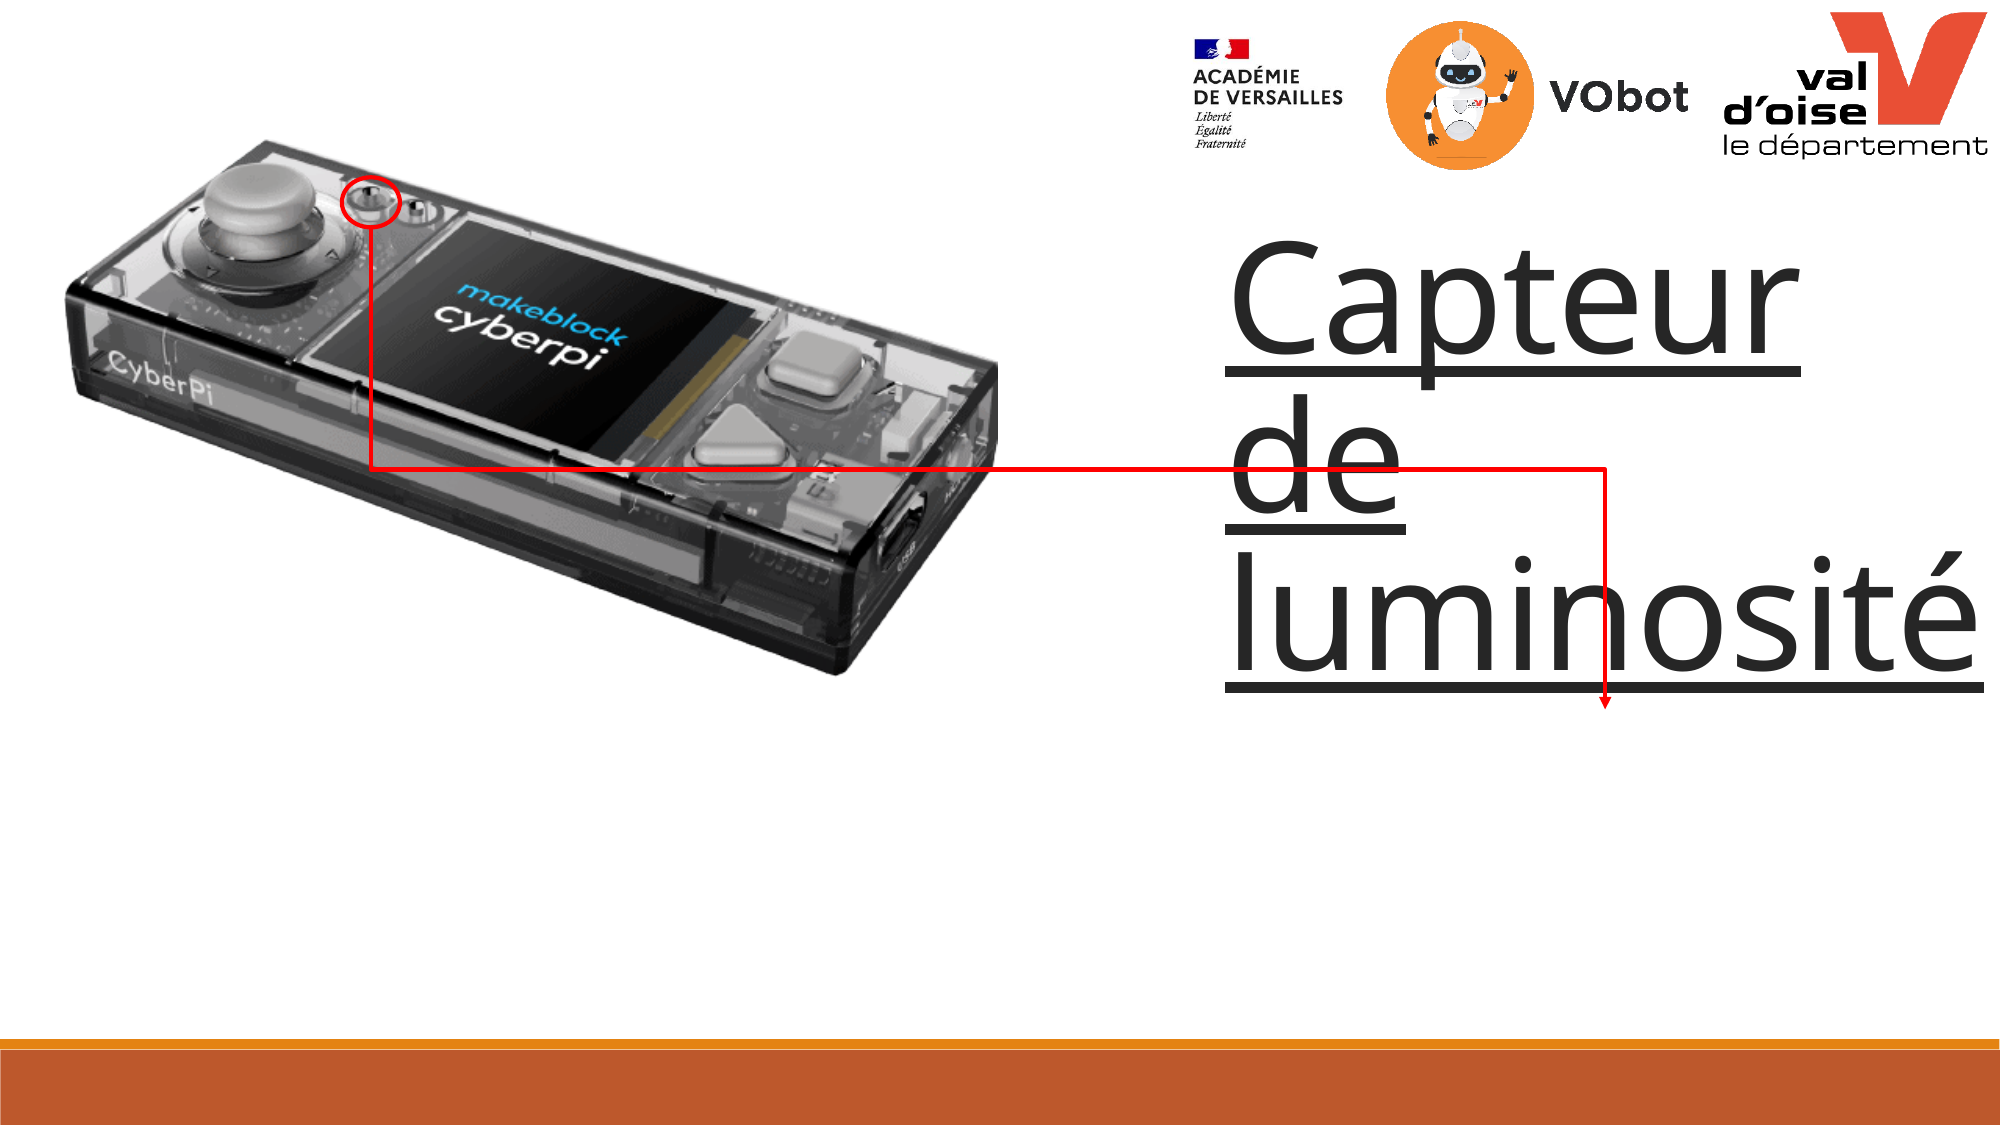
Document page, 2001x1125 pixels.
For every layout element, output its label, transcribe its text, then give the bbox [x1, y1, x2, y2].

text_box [746, 0, 1230, 1087]
title Capteur de luminosité [1238, 104, 2000, 710]
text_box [1175, 11, 1989, 170]
picture [64, 134, 746, 680]
